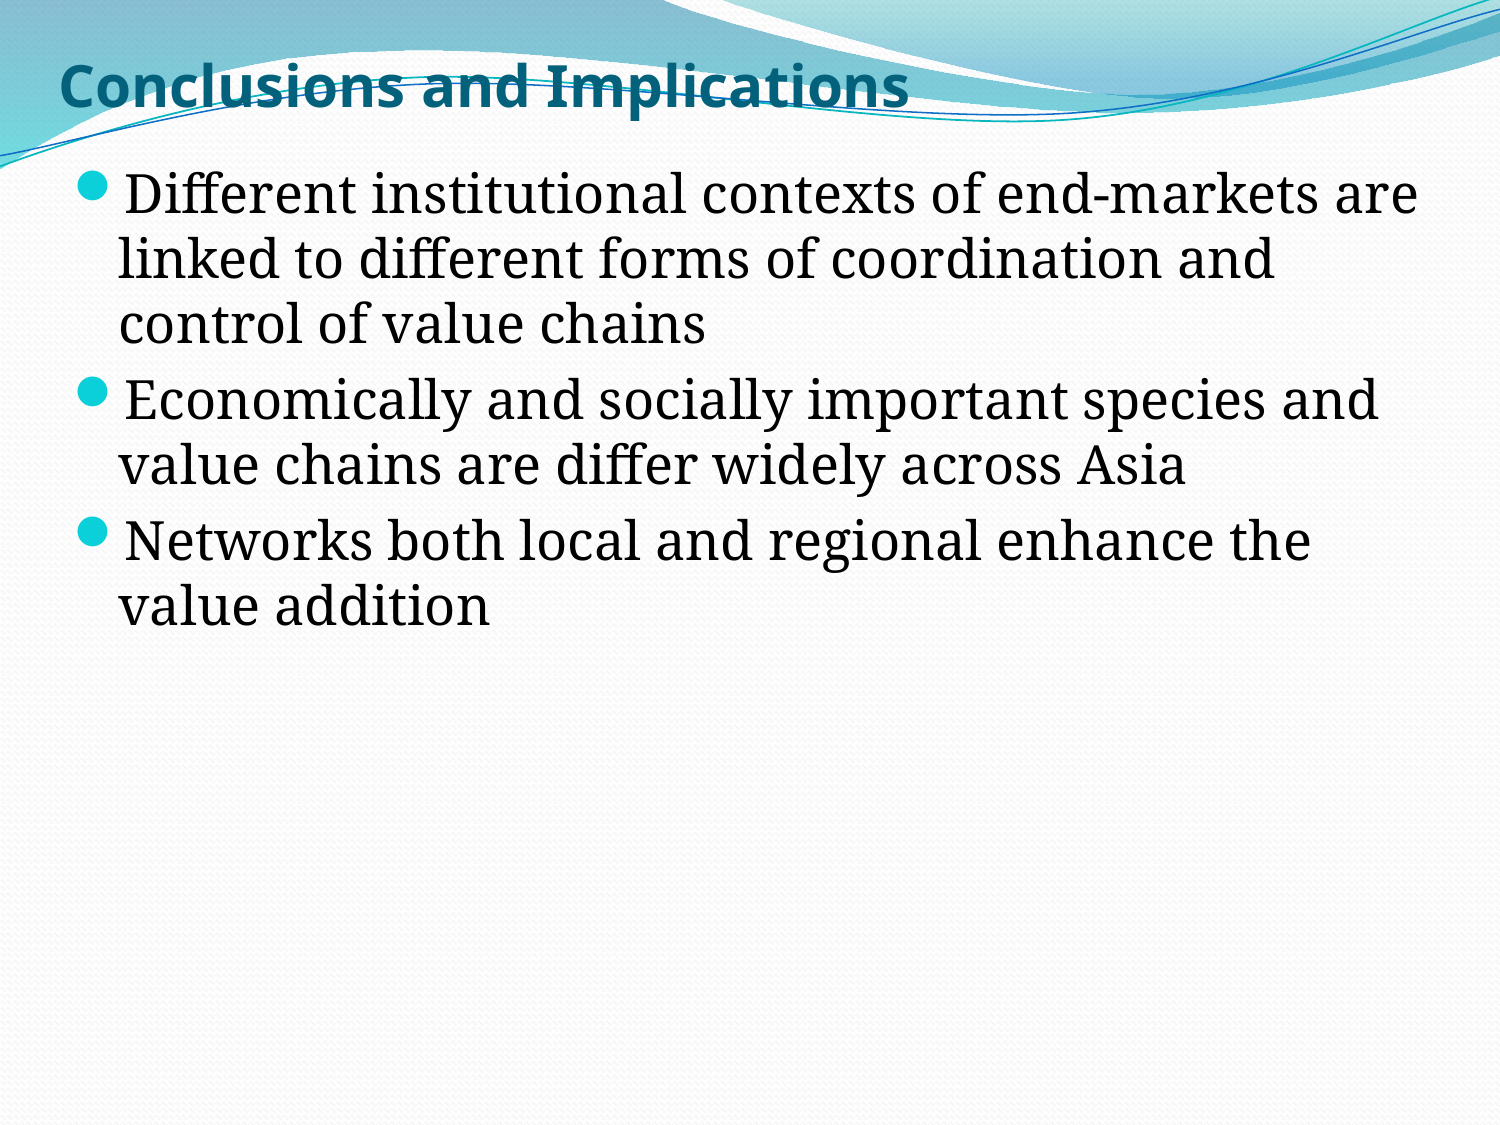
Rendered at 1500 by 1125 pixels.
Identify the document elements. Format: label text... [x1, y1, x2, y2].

list Different institutional contexts of end-markets are linked to different forms of coordination and control of value chains Economically and socially important species and value chains are differ widely across Asia Networks both local and regional enhance the value addition [58, 152, 1454, 1079]
title Conclusions and Implications [58, 35, 1409, 119]
